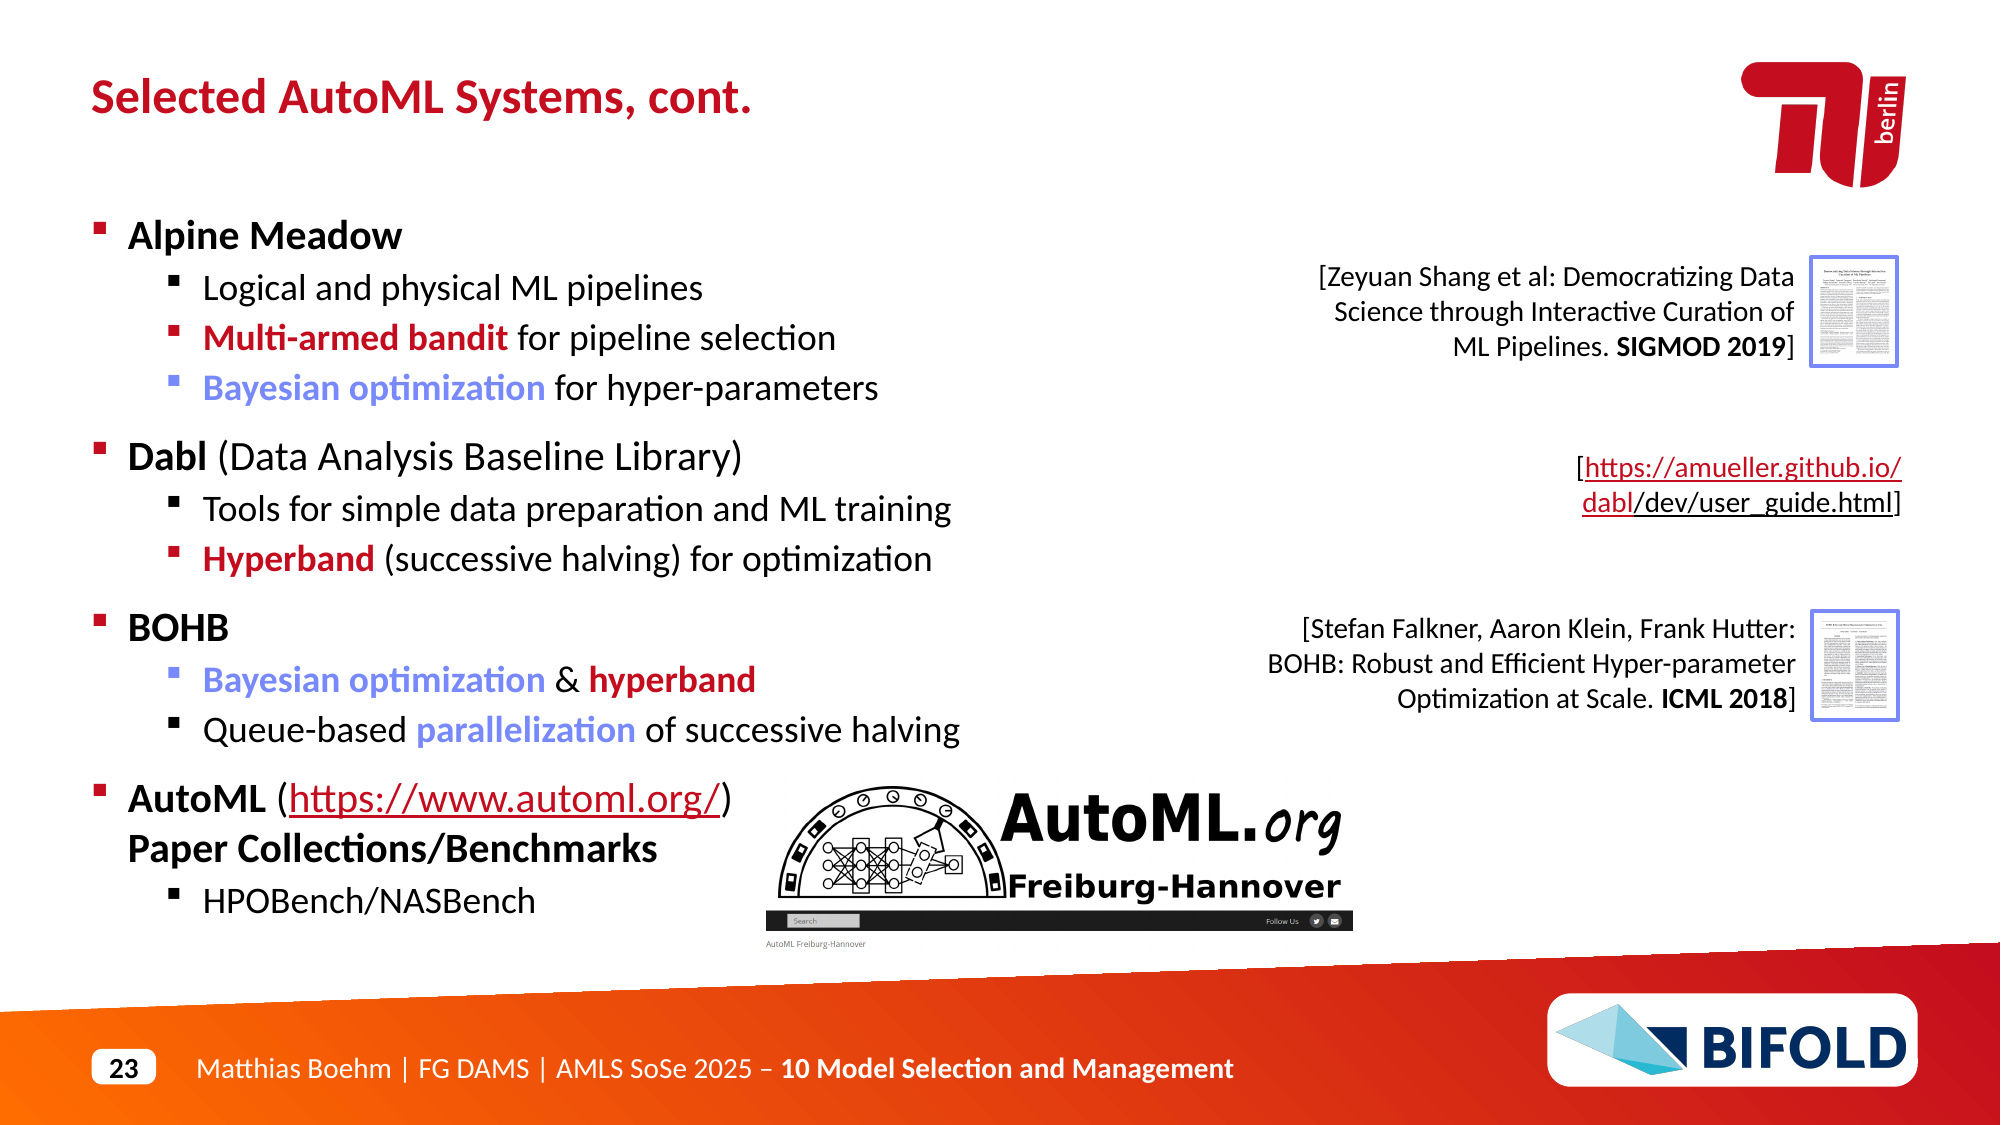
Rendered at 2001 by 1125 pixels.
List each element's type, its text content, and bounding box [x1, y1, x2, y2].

text_box [https://amueller.github.io/ dabl/dev/user_guide.html] [1540, 441, 1902, 526]
picture [1556, 1004, 1906, 1075]
picture [1814, 612, 1896, 718]
picture [1741, 62, 1906, 188]
text_box [Stefan Falkner, Aaron Klein, Frank Hutter: BOHB: Robust and Efficient Hyper-parameter Optimization at Scale. ICML 2018] [1224, 602, 1797, 722]
list Alpine Meadow Logical and physical ML pipelines Multi-armed bandit for pipeline selection Bayesian optimization for hyper-parameters Dabl (Data Analysis Baseline Library) Tools for simple data preparation and ML training Hyperband (successive halving) for optimization BOHB Bayesian optimization & hyperband Queue-based parallelization of successive halving AutoML (https://www.automl.org/) Paper Collections/Benchmarks HPOBench/NASBench [90, 208, 1908, 948]
picture [1813, 258, 1895, 364]
picture [756, 774, 1361, 953]
text_box [Zeyuan Shang et al: Democratizing Data Science through Interactive Curation of ML Pipelines. SIGMOD 2019] [1301, 250, 1795, 370]
list Selected AutoML Systems, cont. [91, 65, 1455, 183]
